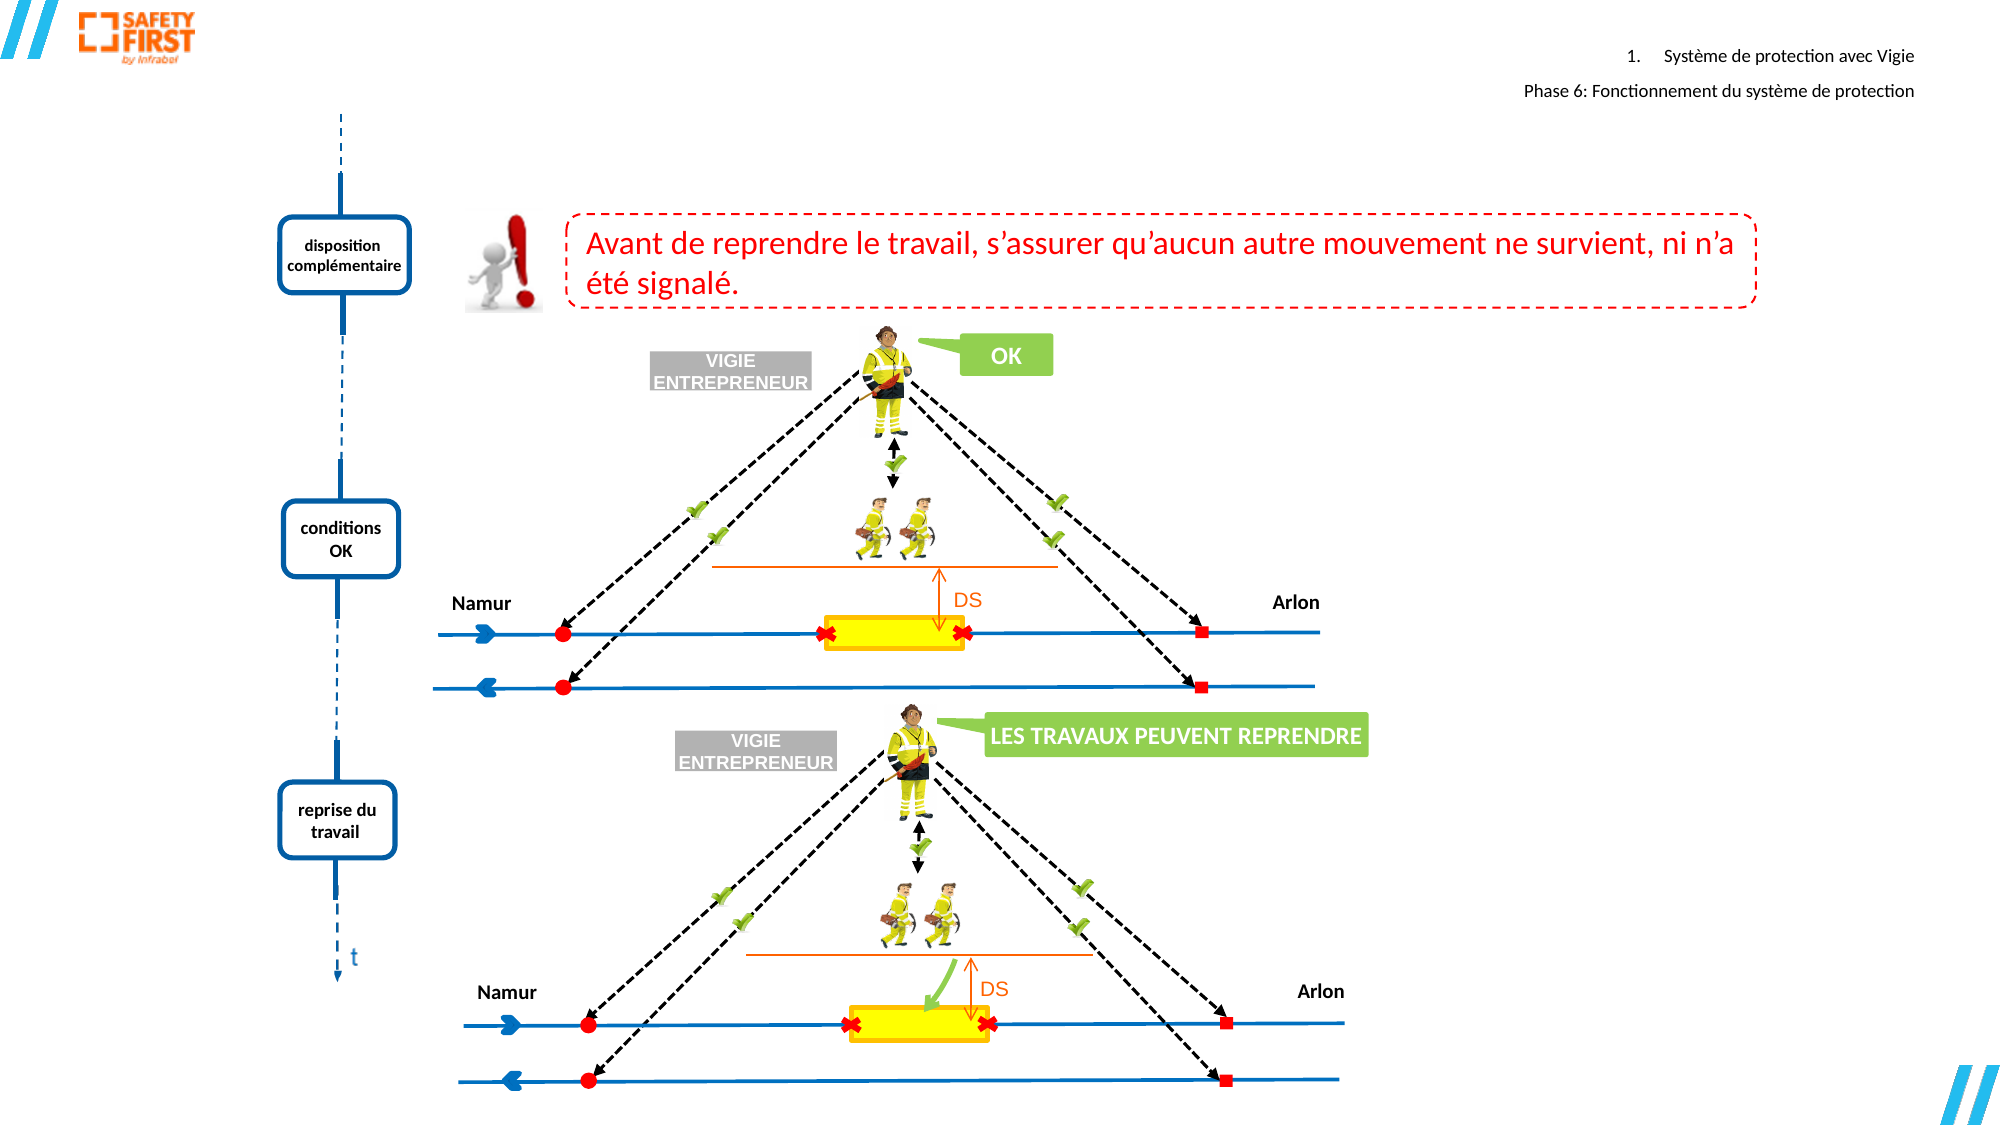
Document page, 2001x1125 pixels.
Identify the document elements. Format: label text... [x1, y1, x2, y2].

text_box reprise du travail [279, 782, 396, 858]
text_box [458, 704, 1367, 1089]
text_box Système de protection avec Vigie Phase 6: Fonctionnement du système de protection [1460, 36, 1930, 114]
picture [1940, 1065, 2000, 1125]
picture [79, 12, 195, 65]
text_box conditions OK [283, 500, 399, 577]
picture [465, 208, 543, 313]
text_box disposition complémentaire [279, 216, 410, 293]
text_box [432, 326, 1331, 695]
picture [334, 878, 373, 993]
text_box Avant de reprendre le travail, s’assurer qu’aucun autre mouvement ne survient, ni n’a été signalé. [566, 214, 1756, 308]
picture [0, 0, 59, 59]
